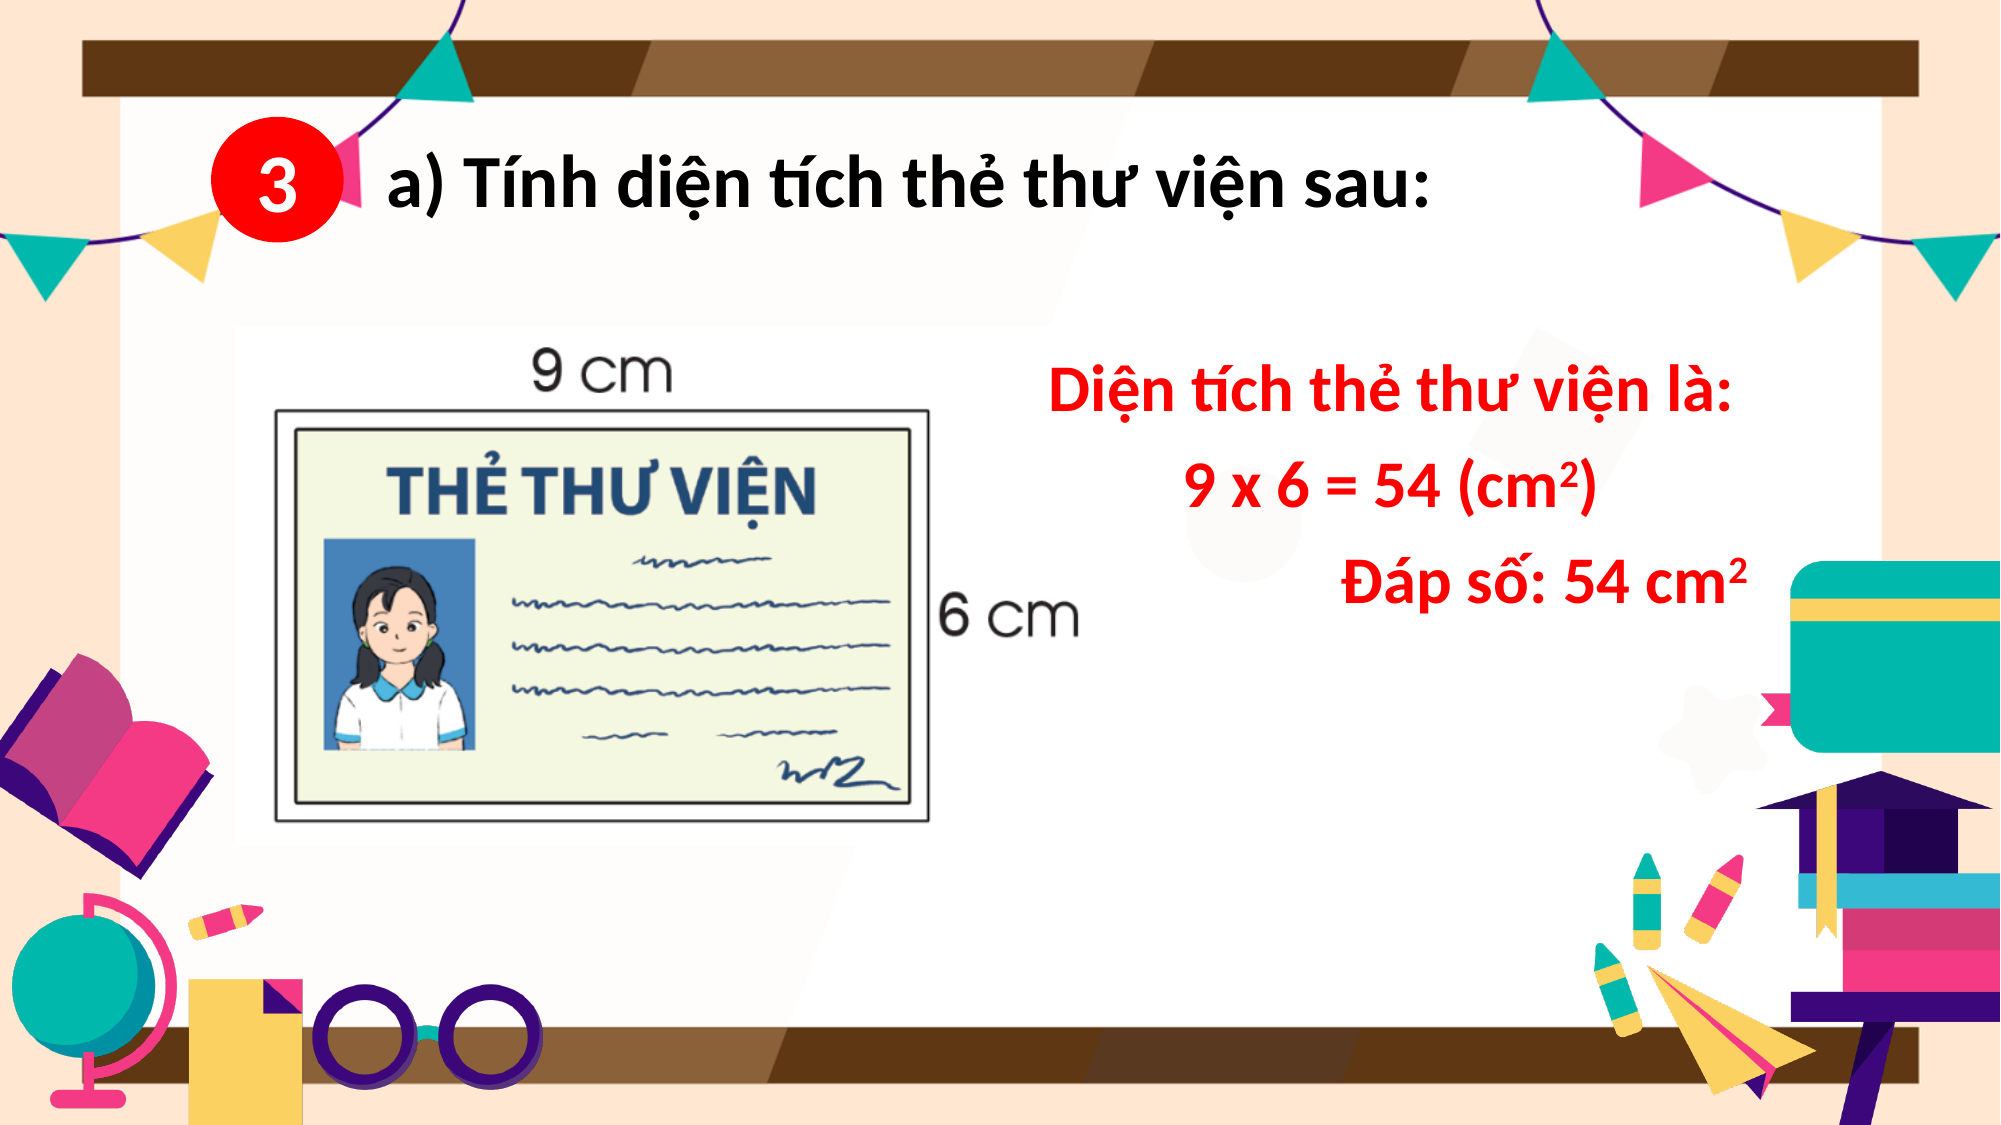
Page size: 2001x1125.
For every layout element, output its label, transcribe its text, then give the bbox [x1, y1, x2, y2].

text_box Diện tích thẻ thư viện là: 9 x 6 = 54 (cm2) Đáp số: 54 cm2 [1034, 321, 1763, 625]
text_box a) Tính diện tích thẻ thư viện sau: [371, 125, 1694, 231]
text_box 3 [211, 116, 344, 243]
picture [0, 0, 2001, 1125]
